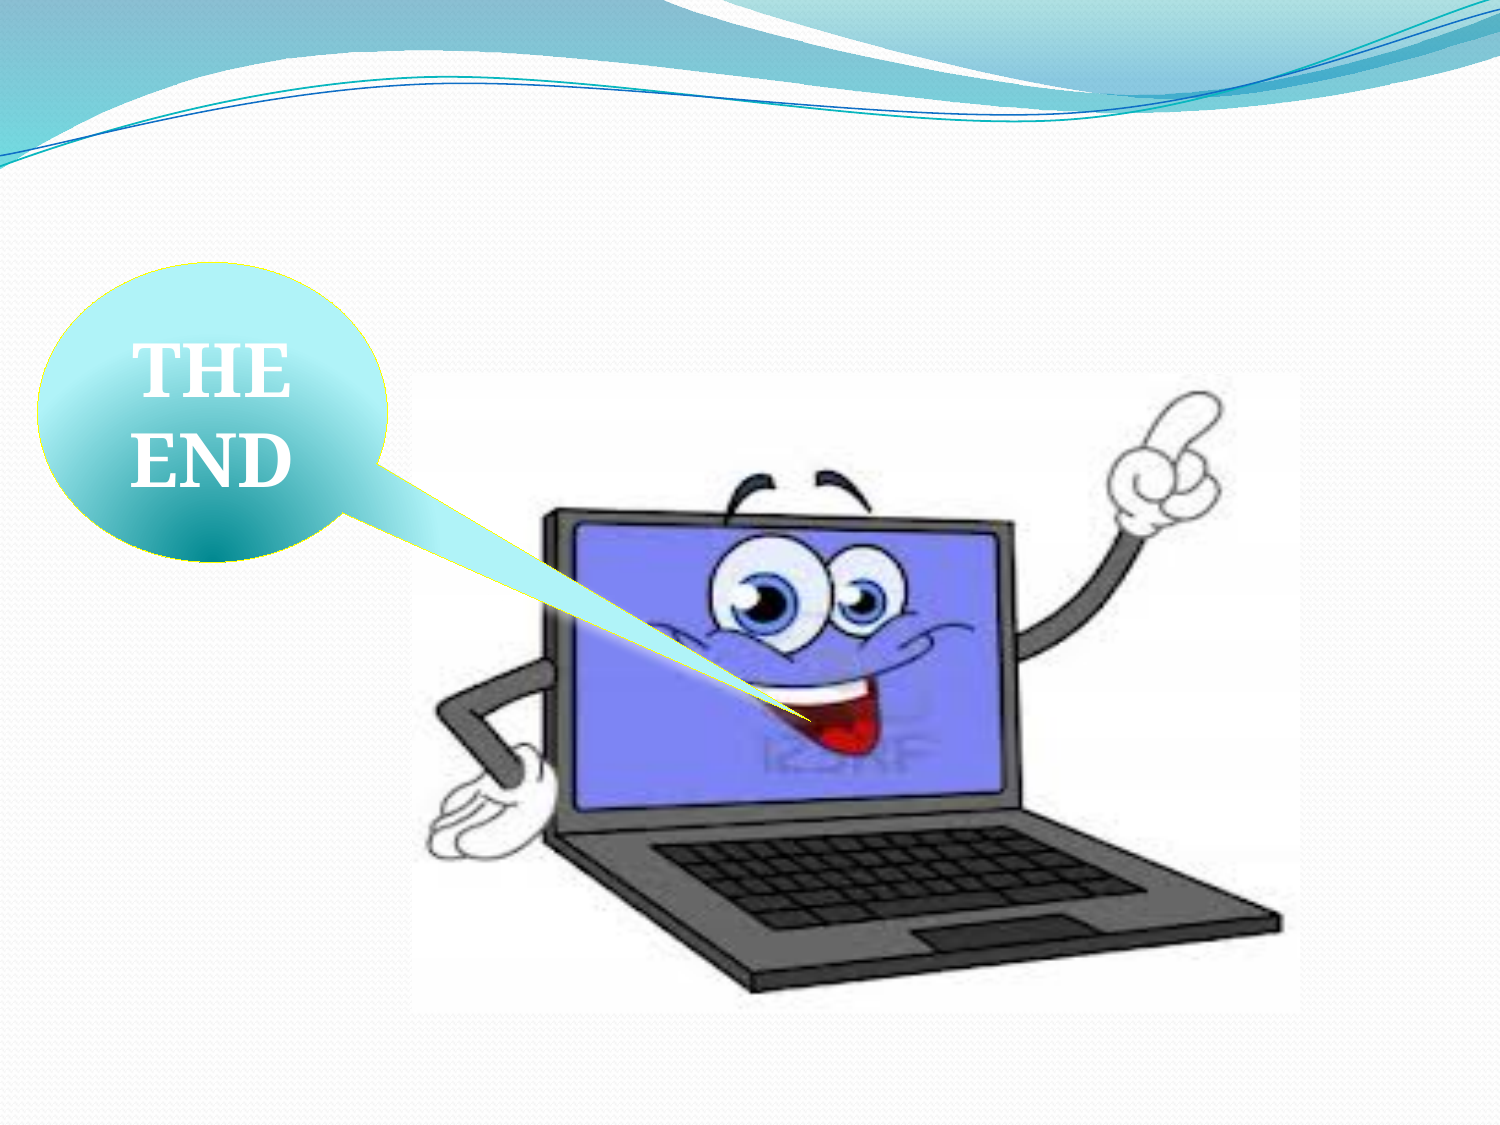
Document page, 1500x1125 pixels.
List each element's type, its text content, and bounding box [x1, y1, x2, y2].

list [412, 374, 1301, 1013]
text_box THE END [37, 262, 405, 563]
